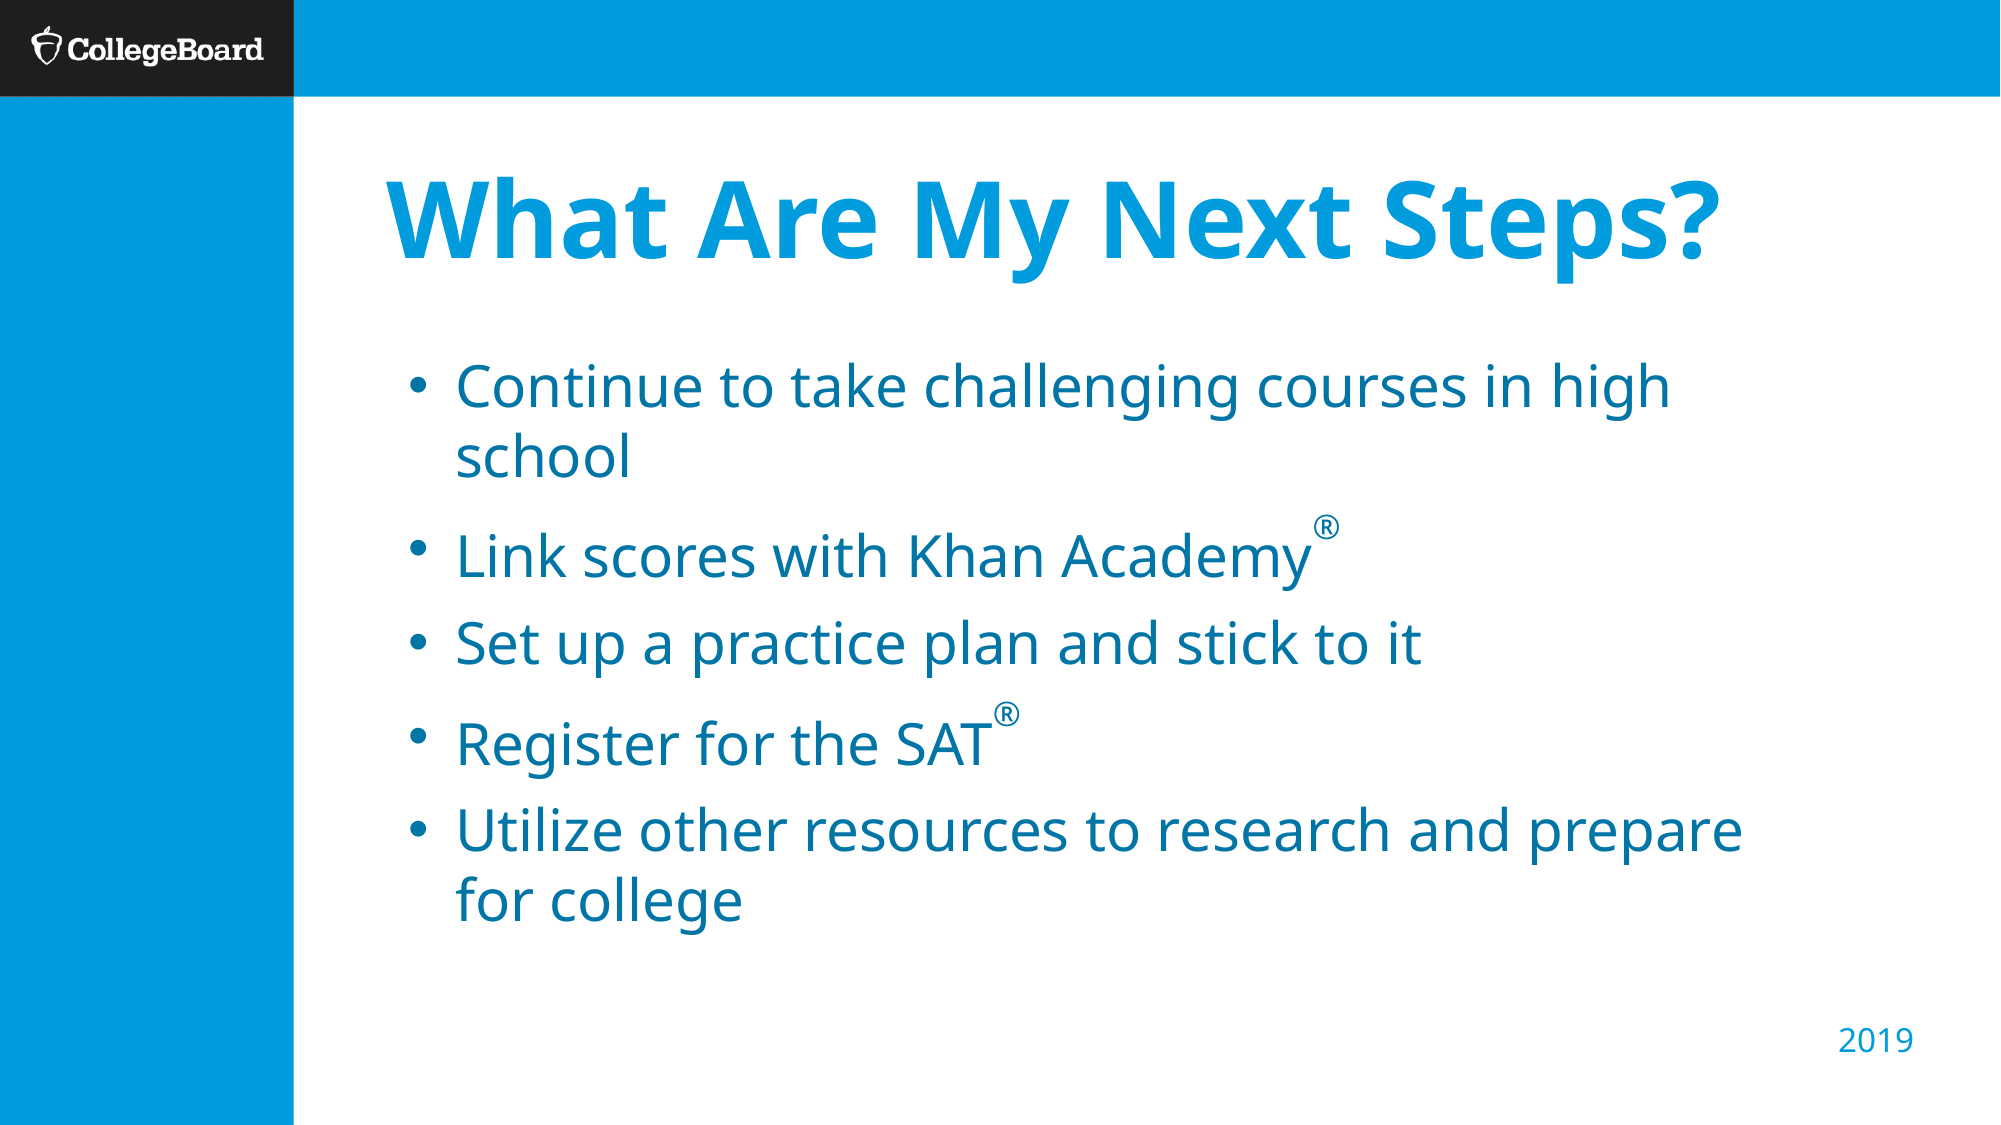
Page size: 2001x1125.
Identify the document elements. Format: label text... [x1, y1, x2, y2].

text_box Continue to take challenging courses in high school Link scores with Khan Academy® Set up a practice plan and stick to it Register for the SAT® Utilize other resources to research and prepare for college [402, 343, 1798, 990]
title What Are My Next Steps? [385, 143, 1739, 344]
list 2019 [1675, 1009, 1915, 1059]
picture [0, 0, 293, 96]
